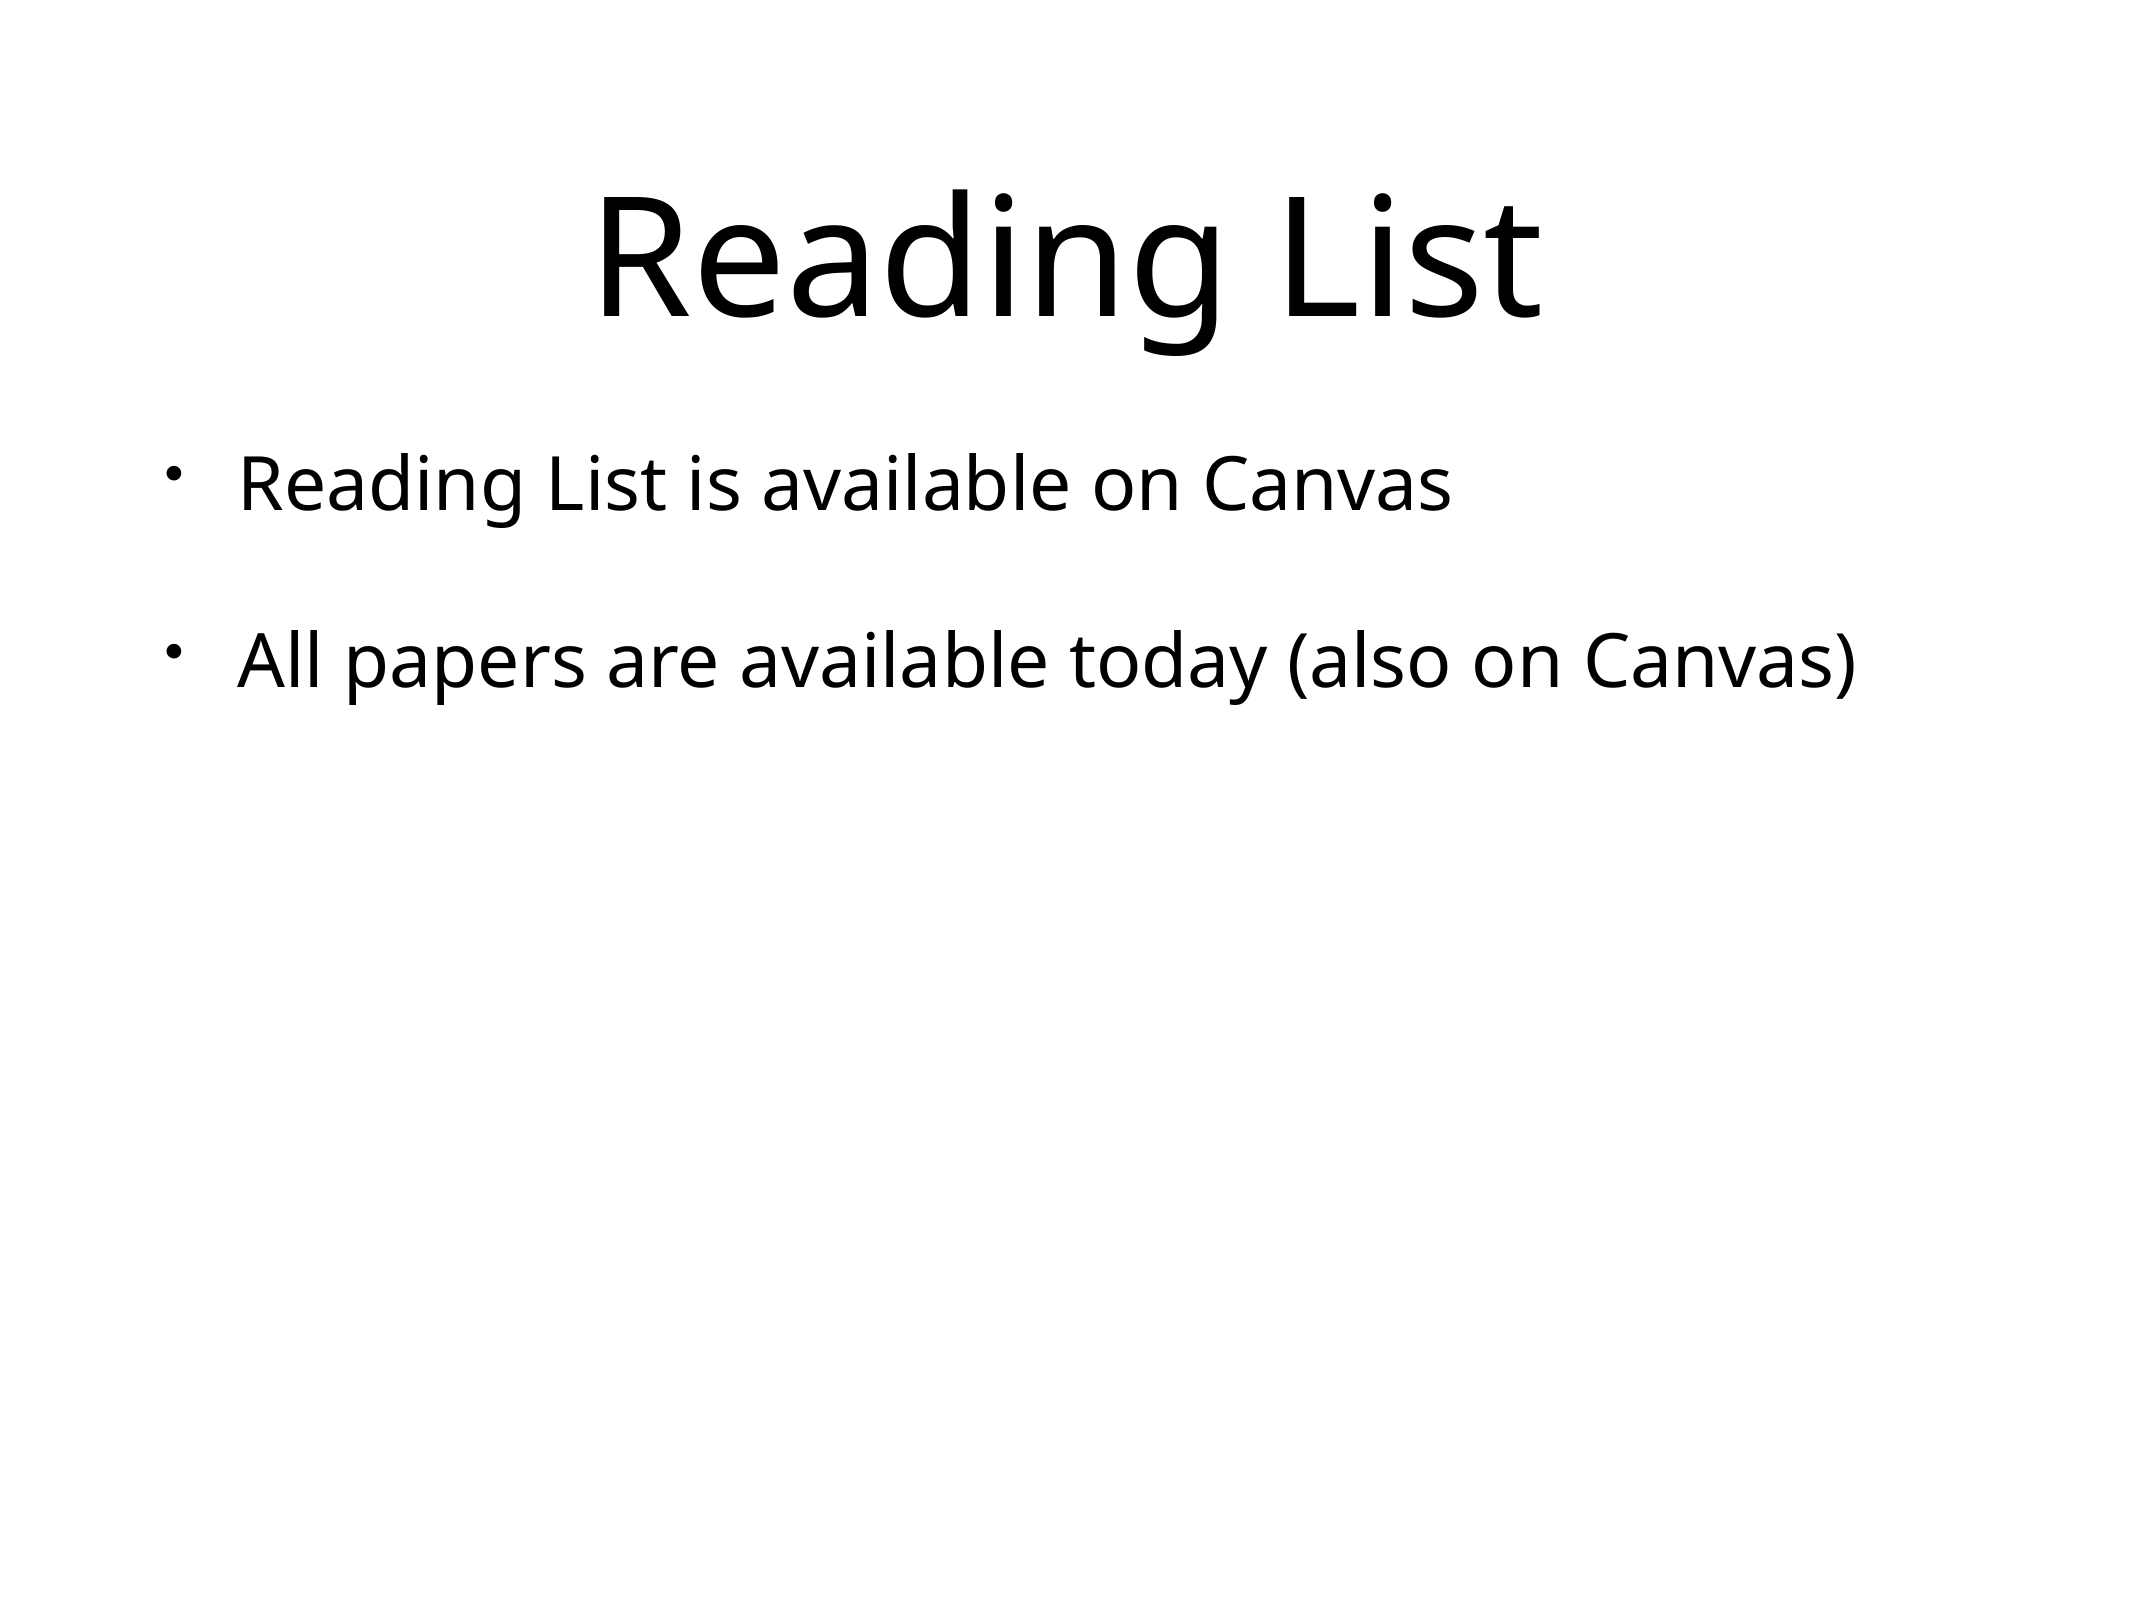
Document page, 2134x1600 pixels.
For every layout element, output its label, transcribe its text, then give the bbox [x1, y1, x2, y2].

list Reading List is available on Canvas All papers are available today (also on Canvas) [155, 426, 1978, 1459]
title Reading List [155, 72, 1978, 426]
